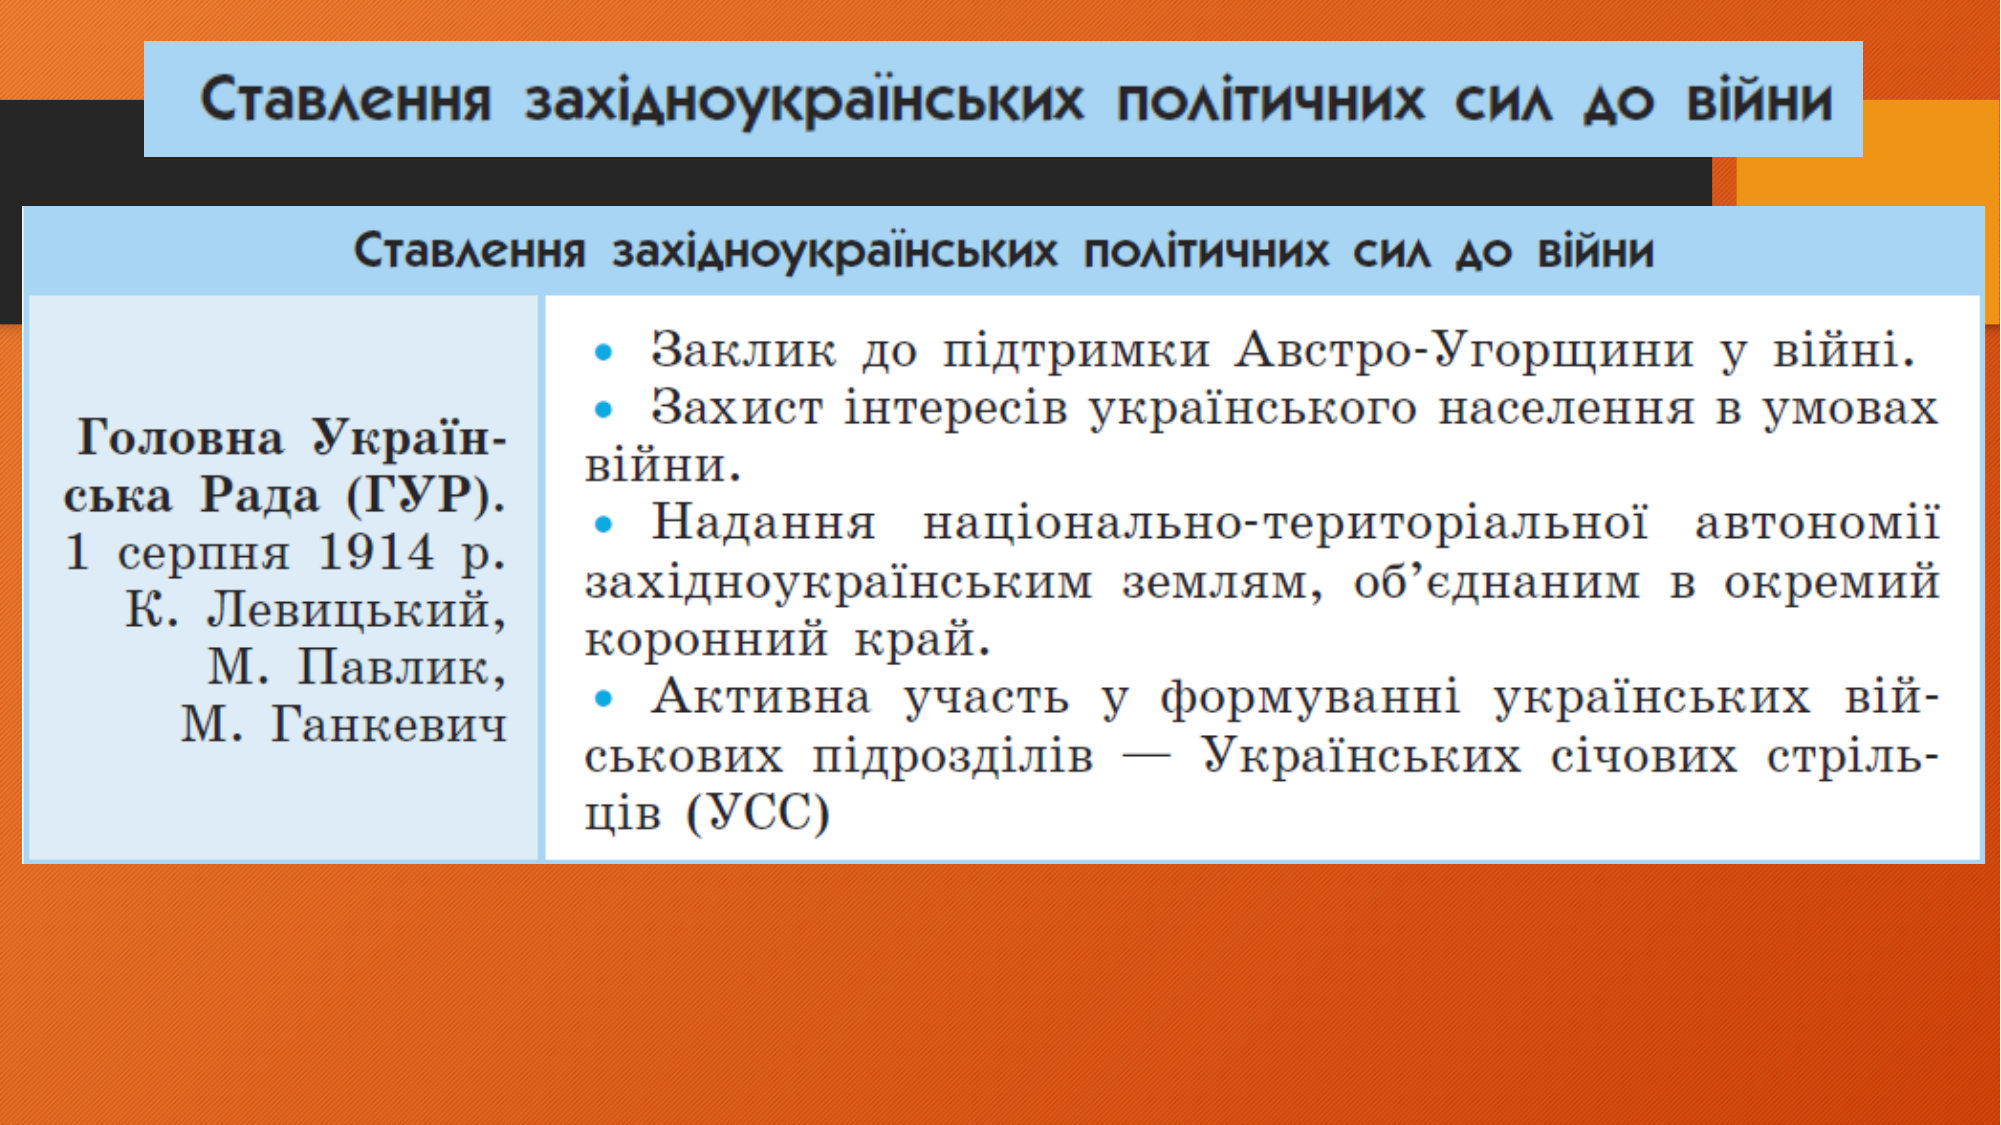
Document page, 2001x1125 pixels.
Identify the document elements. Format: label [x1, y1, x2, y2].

picture [144, 40, 1863, 157]
picture [0, 206, 2000, 865]
